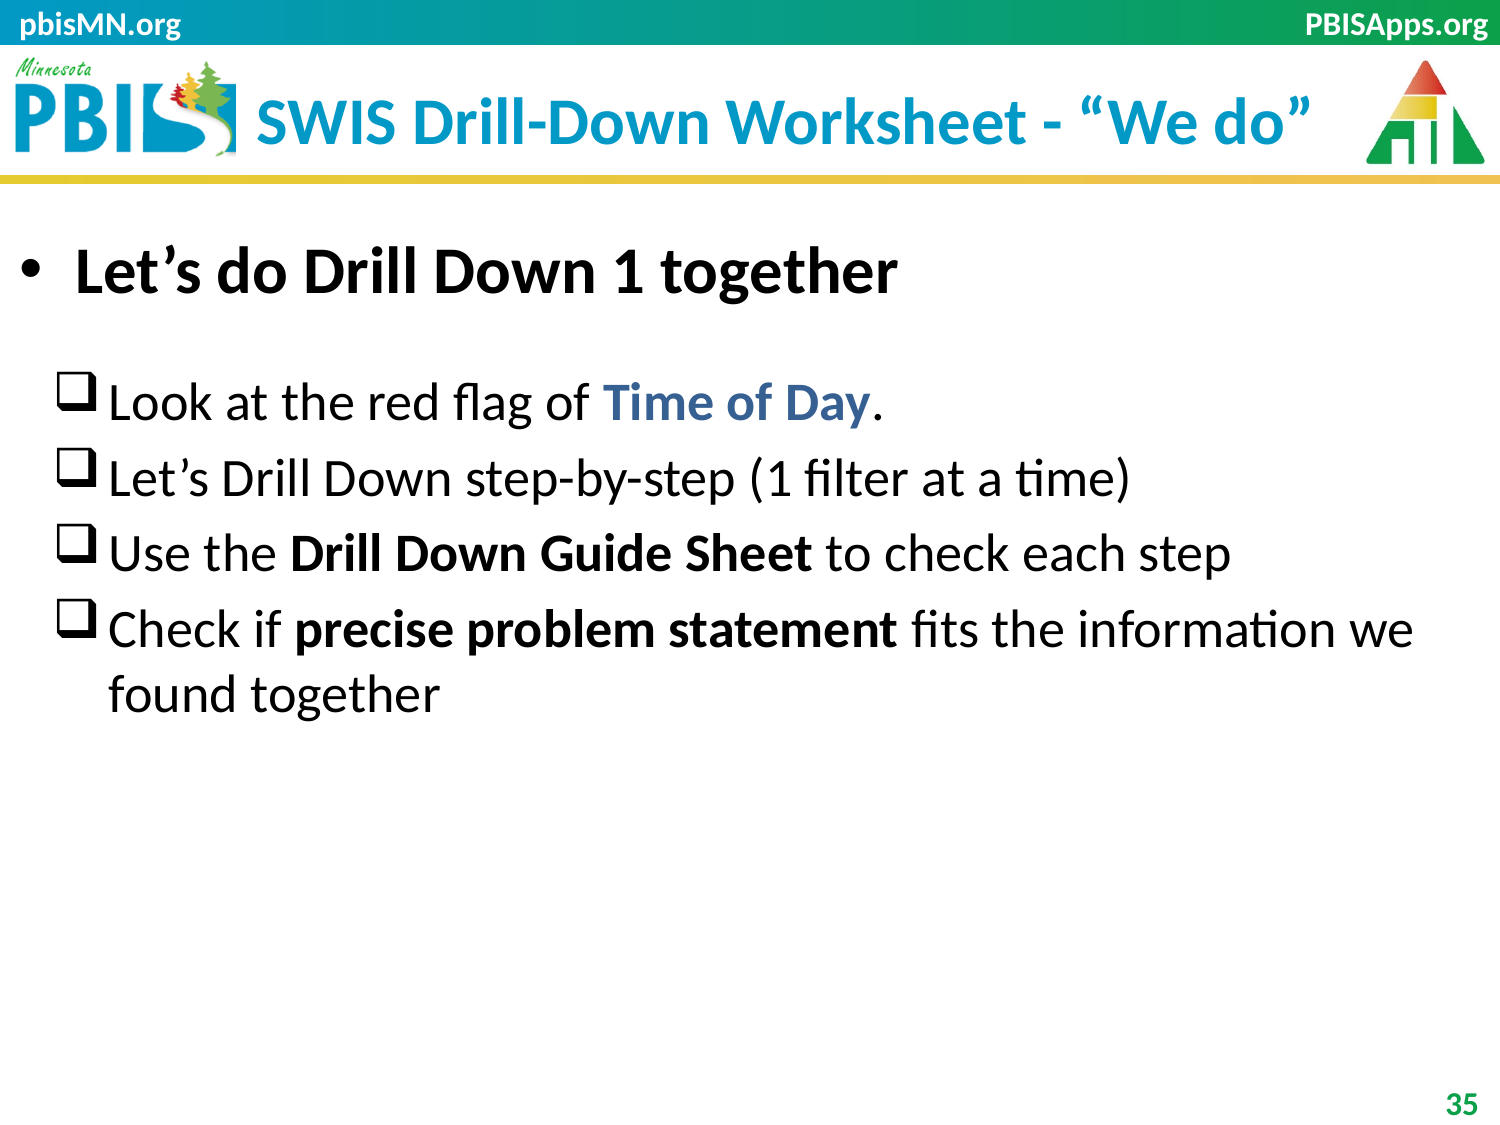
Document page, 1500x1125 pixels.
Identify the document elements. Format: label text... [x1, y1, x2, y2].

list Let’s do Drill Down 1 together [4, 219, 1413, 337]
title SWIS Drill-Down Worksheet - “We do” [241, 53, 1350, 183]
picture [1362, 49, 1488, 175]
footer pbisMN.org [4, 0, 200, 44]
list Look at the red flag of Time of Day. Let’s Drill Down step-by-step (1 filter at a time) Use the Drill Down Guide Sheet to check each step Check if precise problem statement fits the information we found together [37, 358, 1438, 1125]
picture [13, 53, 236, 157]
slide_number 35 [1143, 1080, 1494, 1125]
